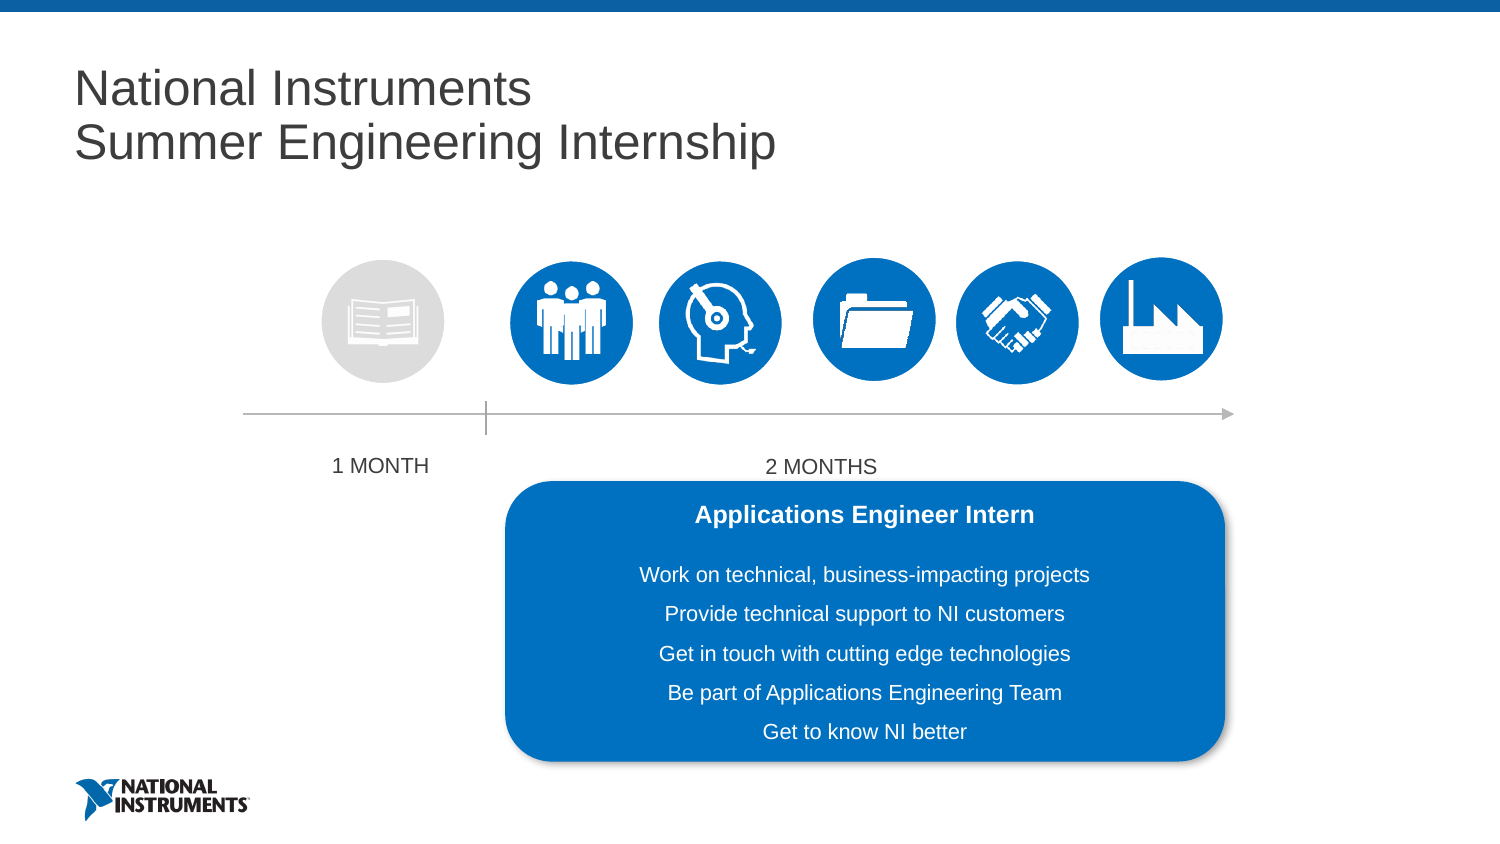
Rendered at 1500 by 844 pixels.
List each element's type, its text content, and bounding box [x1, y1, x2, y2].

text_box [507, 259, 636, 387]
text_box 1 MONTH [288, 435, 445, 488]
text_box 2 MONTHS [737, 436, 893, 479]
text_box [810, 255, 939, 384]
title National Instruments Summer Engineering Internship [74, 41, 1427, 192]
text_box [656, 259, 784, 387]
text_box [953, 258, 1082, 387]
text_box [319, 257, 447, 386]
text_box Applications Engineer Intern Work on technical, business-impacting projects Provide technical support to NI customers Get in touch with cutting edge technologies Be part of Applications Engineering Team Get to know NI better [504, 480, 1226, 763]
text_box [1097, 255, 1226, 383]
